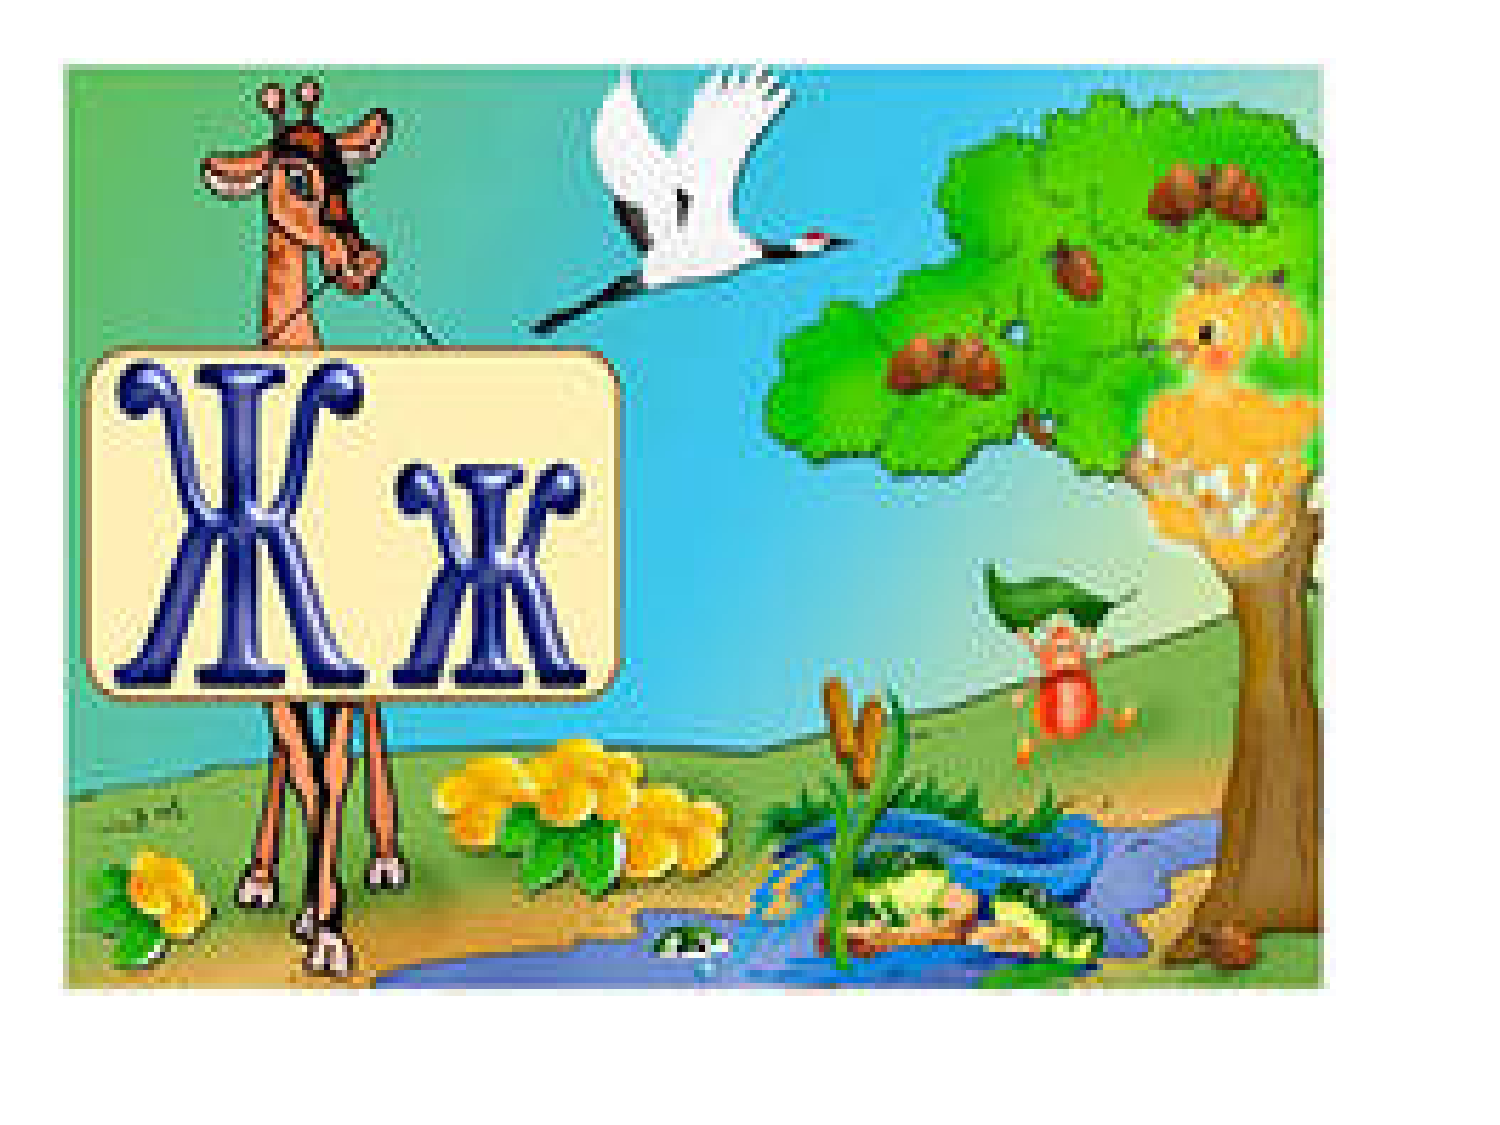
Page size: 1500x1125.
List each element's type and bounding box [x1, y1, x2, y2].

picture [58, 58, 1337, 997]
